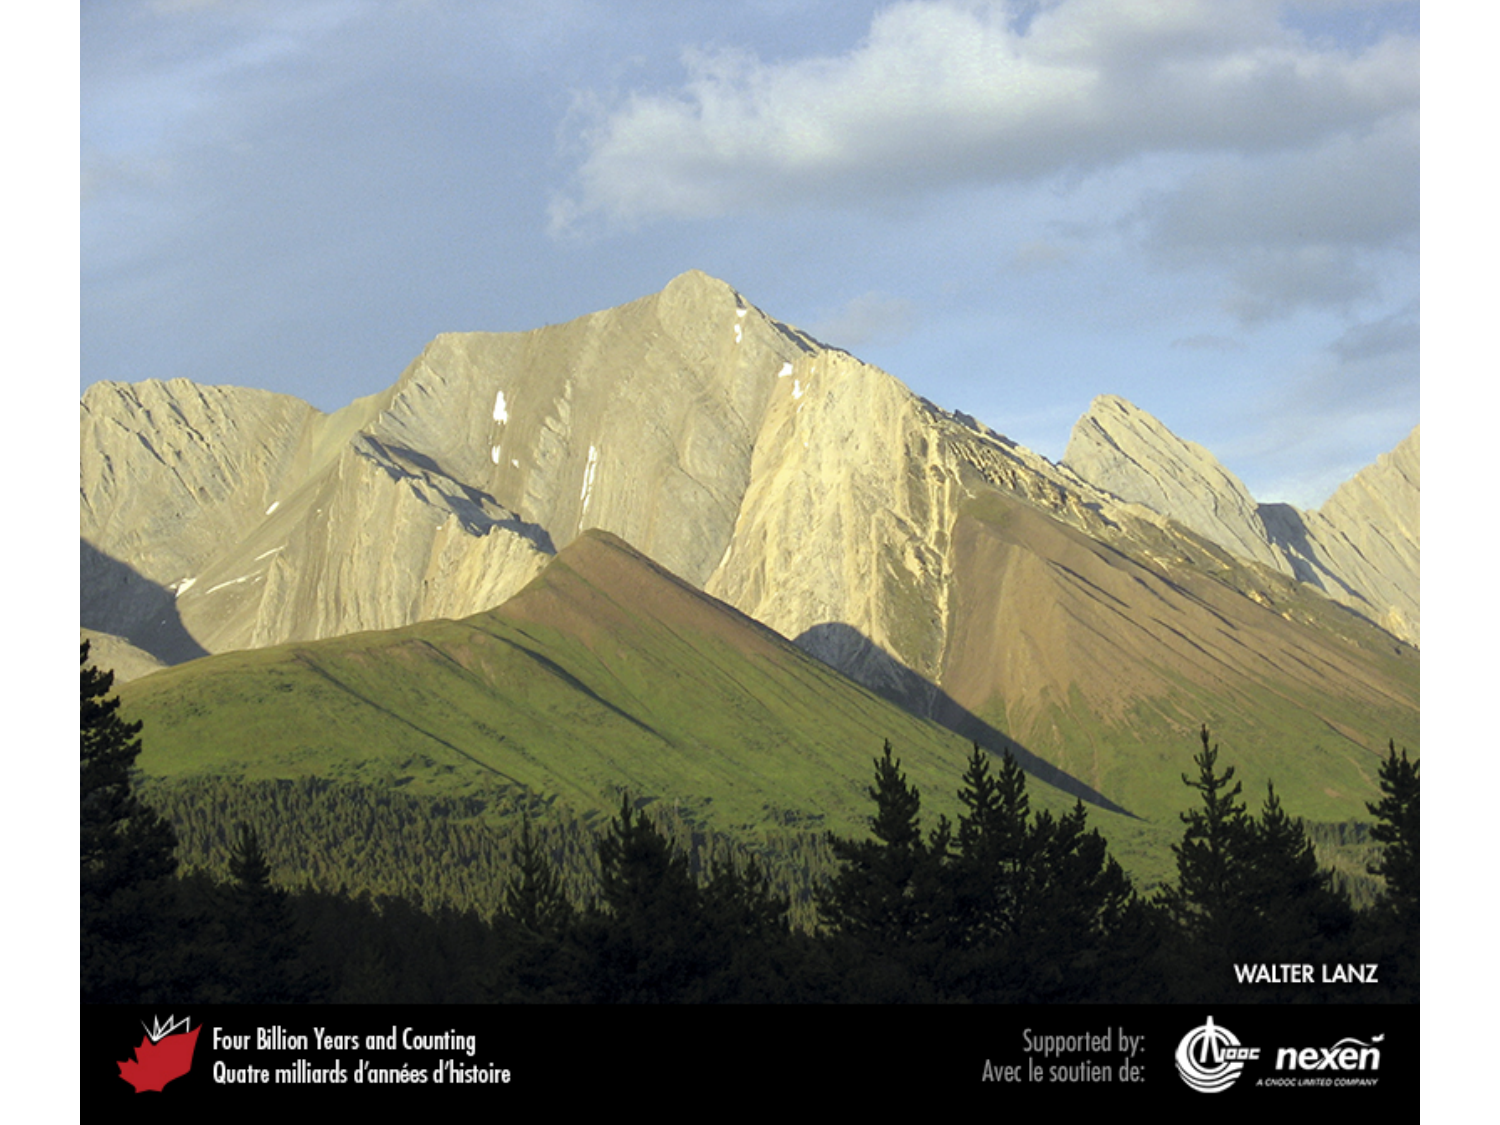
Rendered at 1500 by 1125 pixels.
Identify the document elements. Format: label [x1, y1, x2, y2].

picture [80, 0, 1420, 1125]
